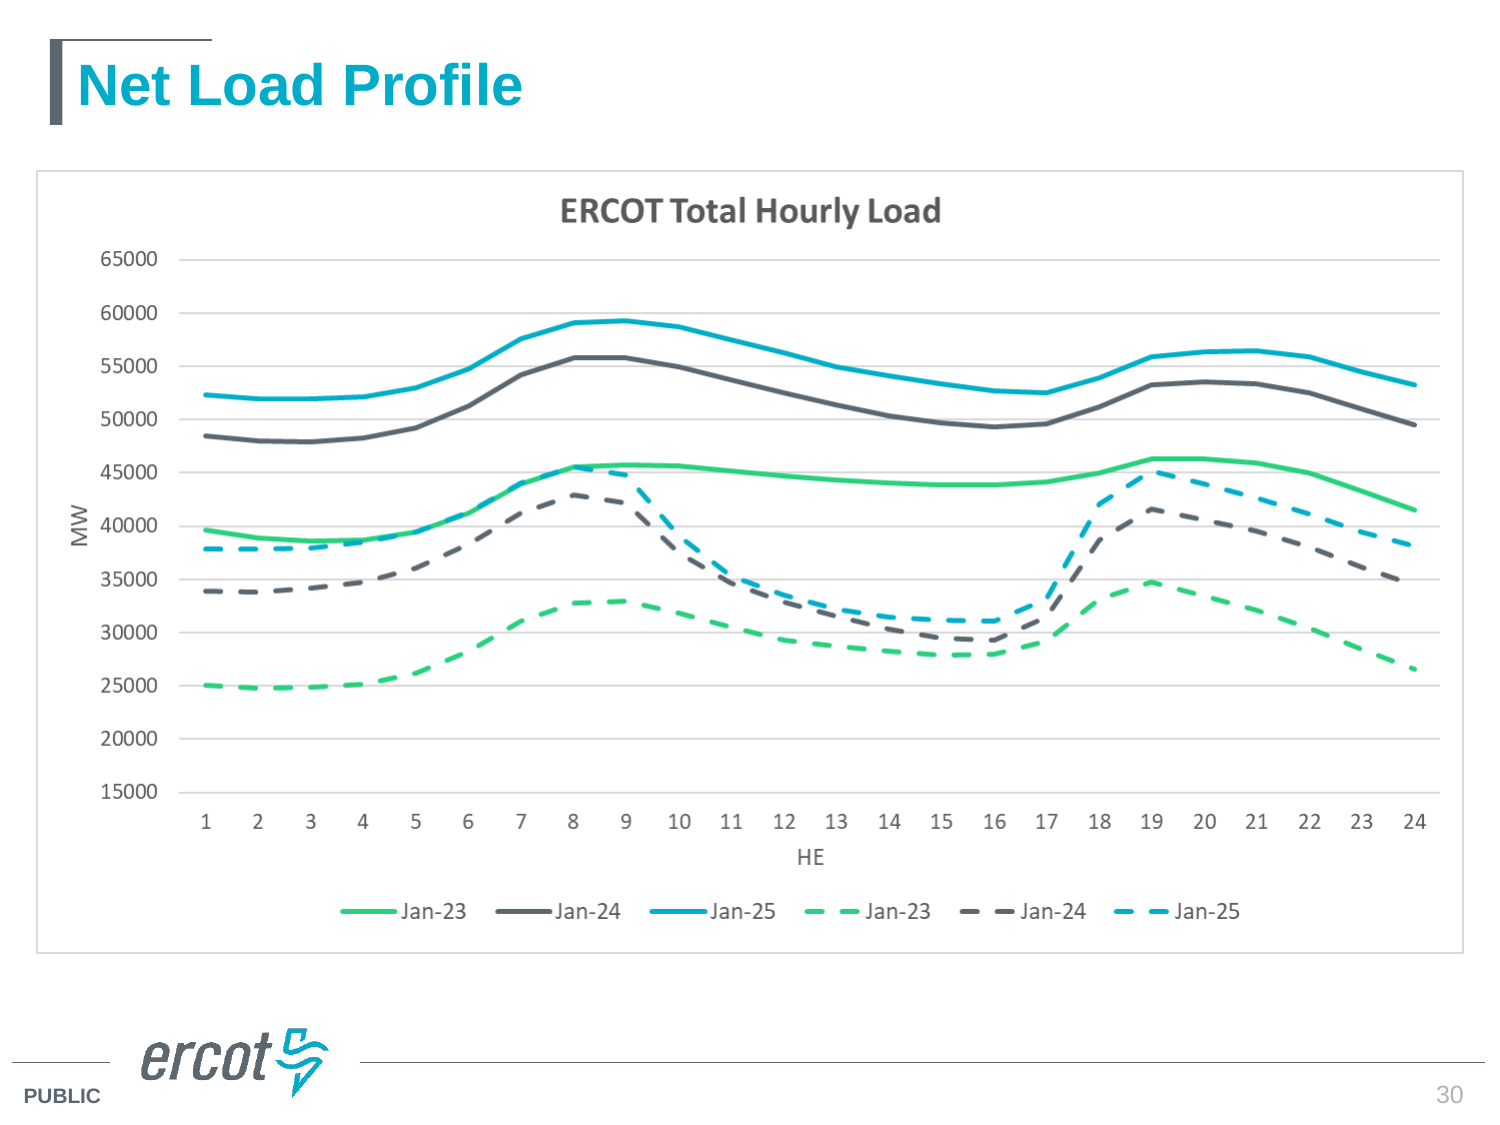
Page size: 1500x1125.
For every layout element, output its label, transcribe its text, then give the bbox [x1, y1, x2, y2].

slide_number 30 [1412, 1076, 1488, 1112]
picture [36, 170, 1464, 955]
title Net Load Profile [62, 39, 1450, 125]
picture [137, 1024, 332, 1100]
